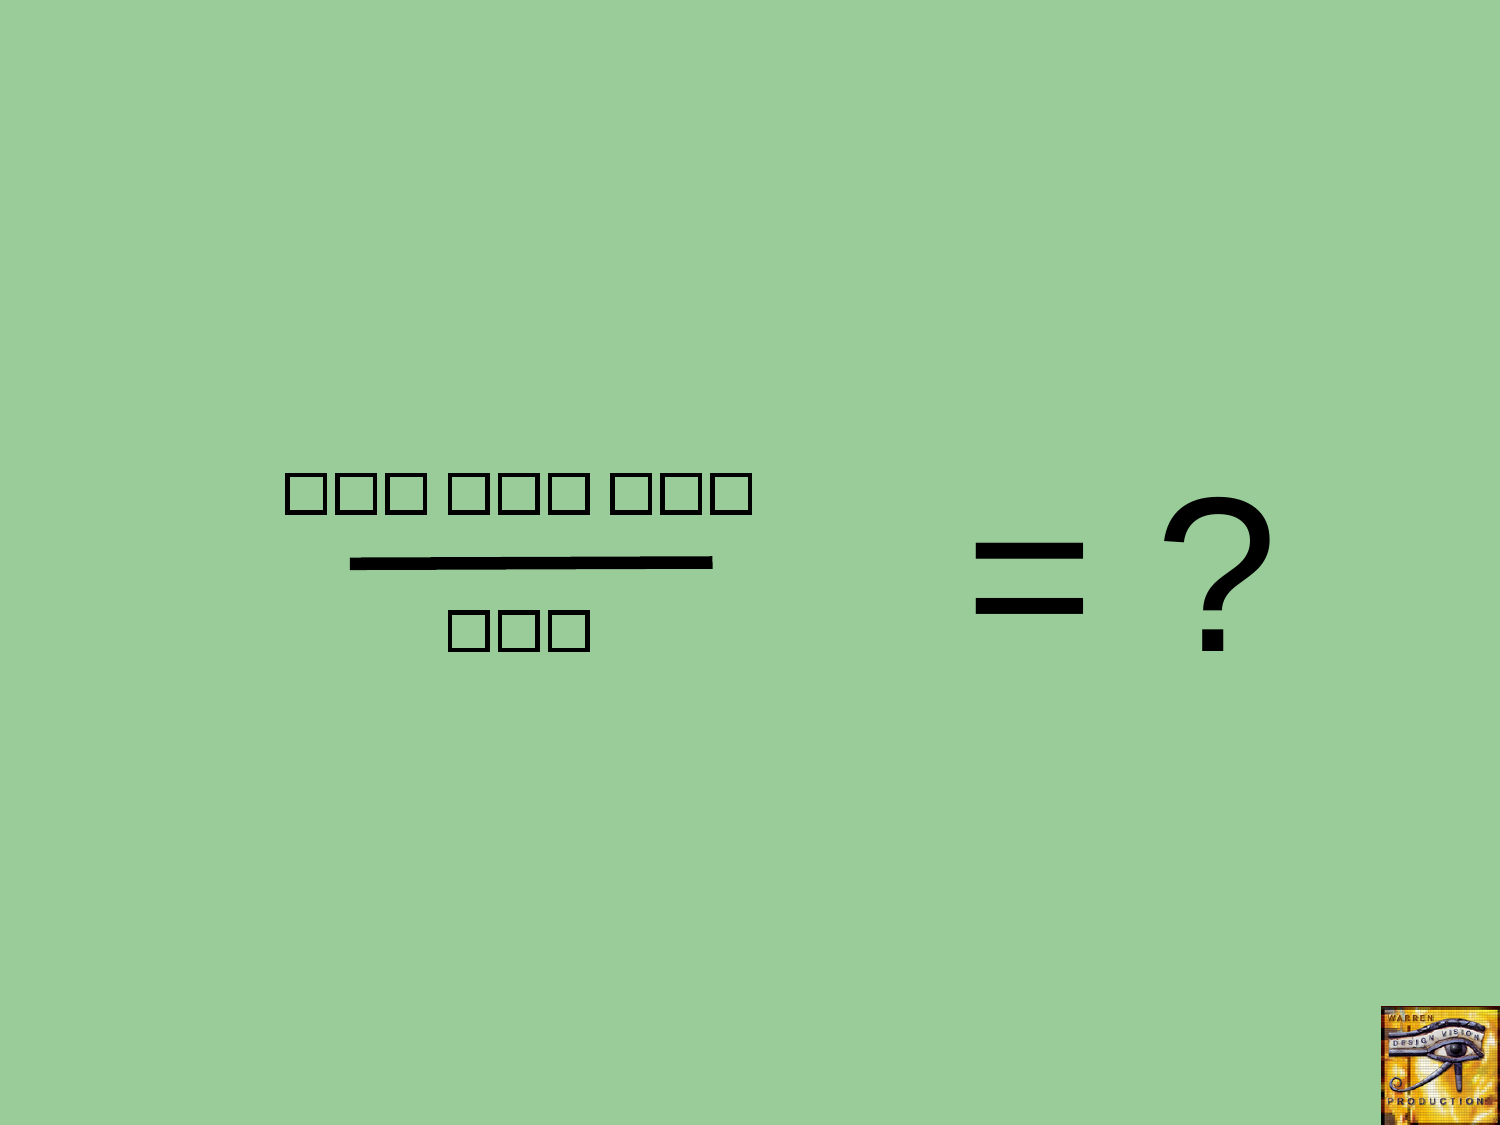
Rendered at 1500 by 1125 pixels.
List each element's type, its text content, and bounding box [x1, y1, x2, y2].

text_box [450, 612, 488, 650]
text_box [549, 474, 588, 513]
picture [1381, 1006, 1500, 1125]
text_box = ? [75, 249, 1400, 738]
text_box [450, 474, 488, 513]
subtitle [149, 162, 1201, 663]
text_box [387, 474, 425, 513]
text_box [287, 474, 325, 513]
text_box [662, 474, 700, 513]
text_box [712, 474, 750, 513]
text_box [612, 474, 650, 513]
text_box [549, 612, 588, 650]
text_box [500, 612, 538, 650]
text_box [500, 474, 538, 513]
text_box [337, 474, 375, 513]
